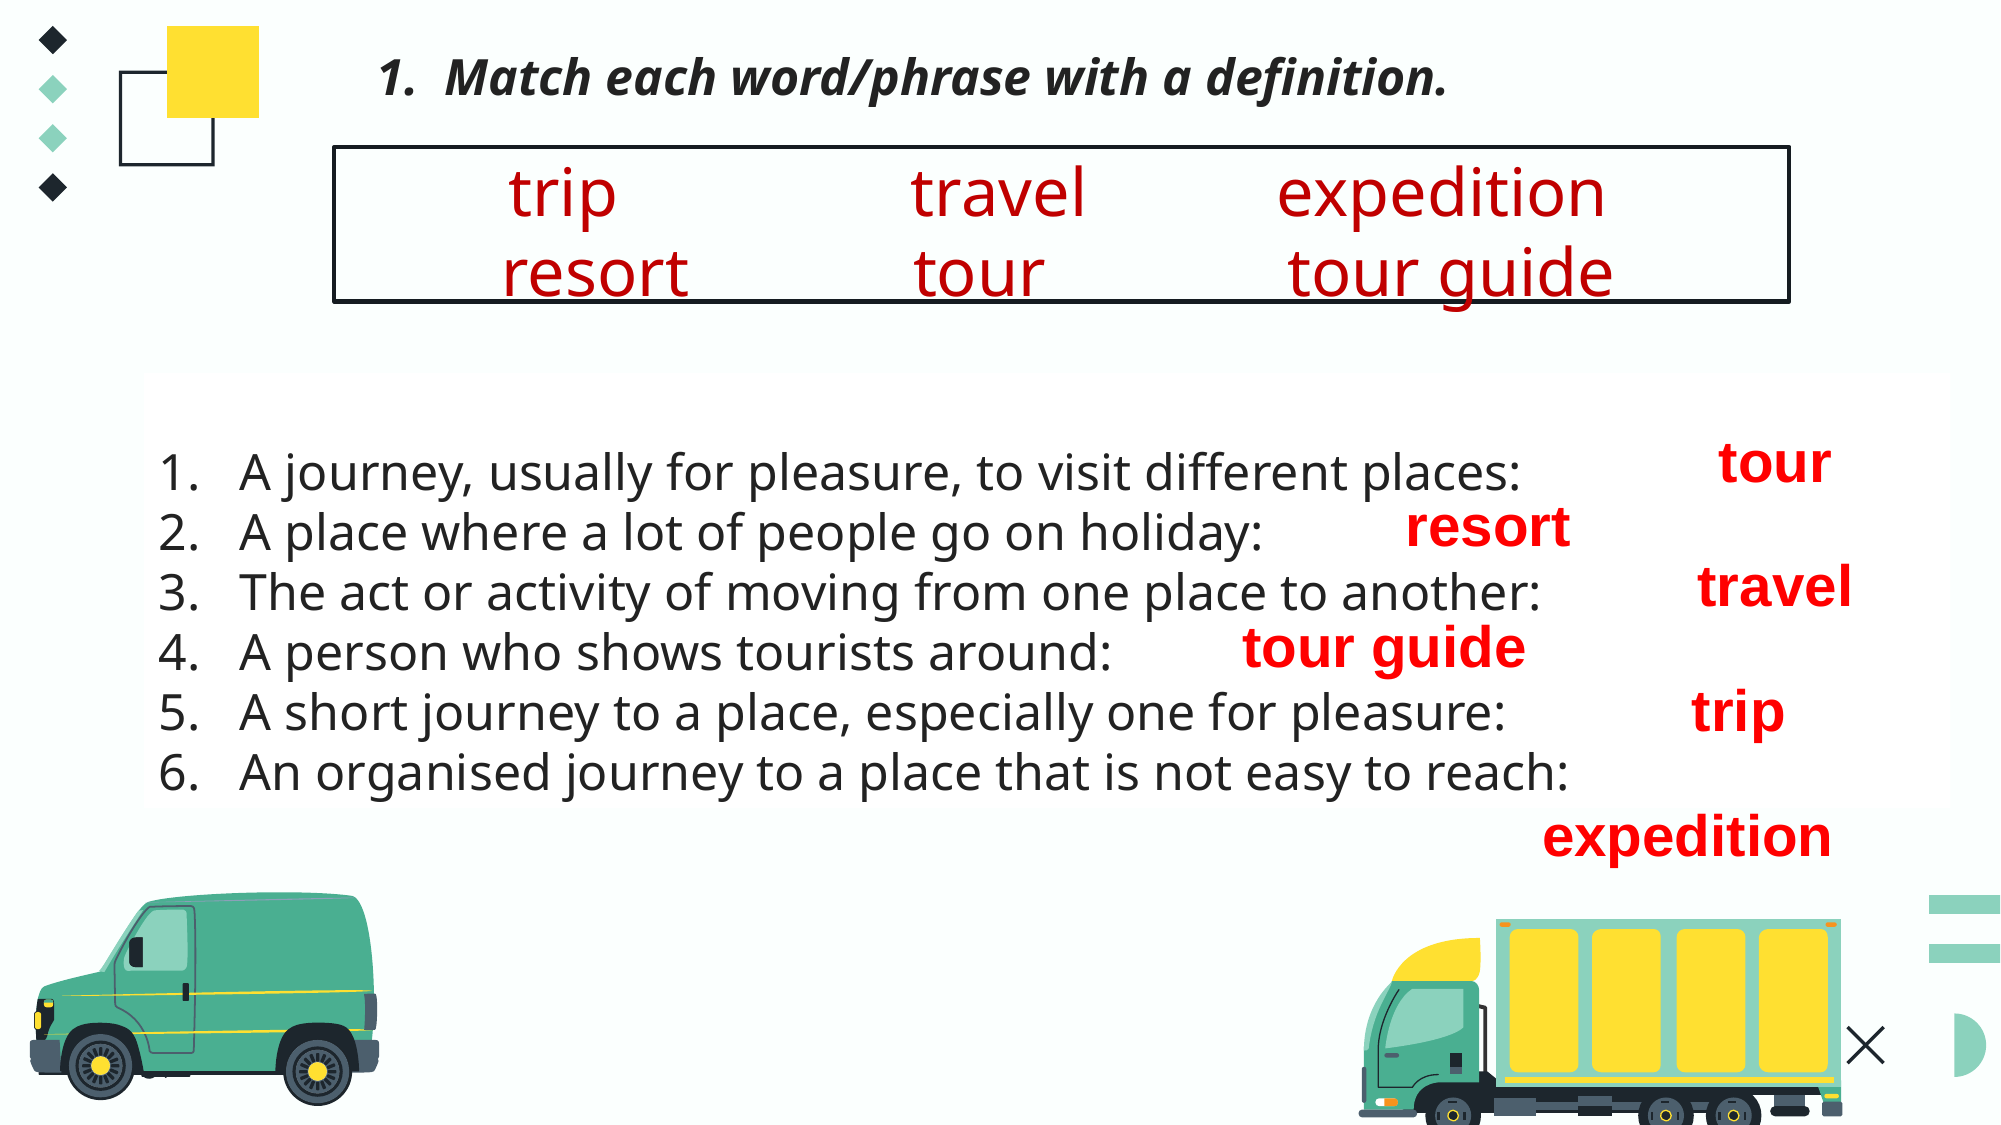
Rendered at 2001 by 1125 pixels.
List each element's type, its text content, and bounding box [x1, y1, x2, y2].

text_box resort [1328, 480, 1648, 566]
text_box expedition [1481, 791, 1895, 876]
text_box trip [1579, 665, 1899, 751]
text_box tour [1616, 416, 1936, 502]
text_box tour guide [1225, 601, 1544, 687]
text_box 1. A journey, usually for pleasure, to visit different places: 2. A place where a lot of people go on holiday: 3. The act or activity of moving from one place to another: 4. A person who shows tourists around: 5. A short journey to a place, especially one for pleasure: 6. An organised journey to a place that is not easy to reach: [143, 373, 1951, 809]
subtitle trip travel expedition resort tour tour guide [332, 129, 1787, 311]
text_box travel [1616, 541, 1936, 626]
text_box [1787, 145, 1791, 304]
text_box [29, 891, 391, 1107]
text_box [1358, 918, 1843, 1125]
text_box 1. Match each word/phrase with a definition. [361, 37, 1759, 113]
